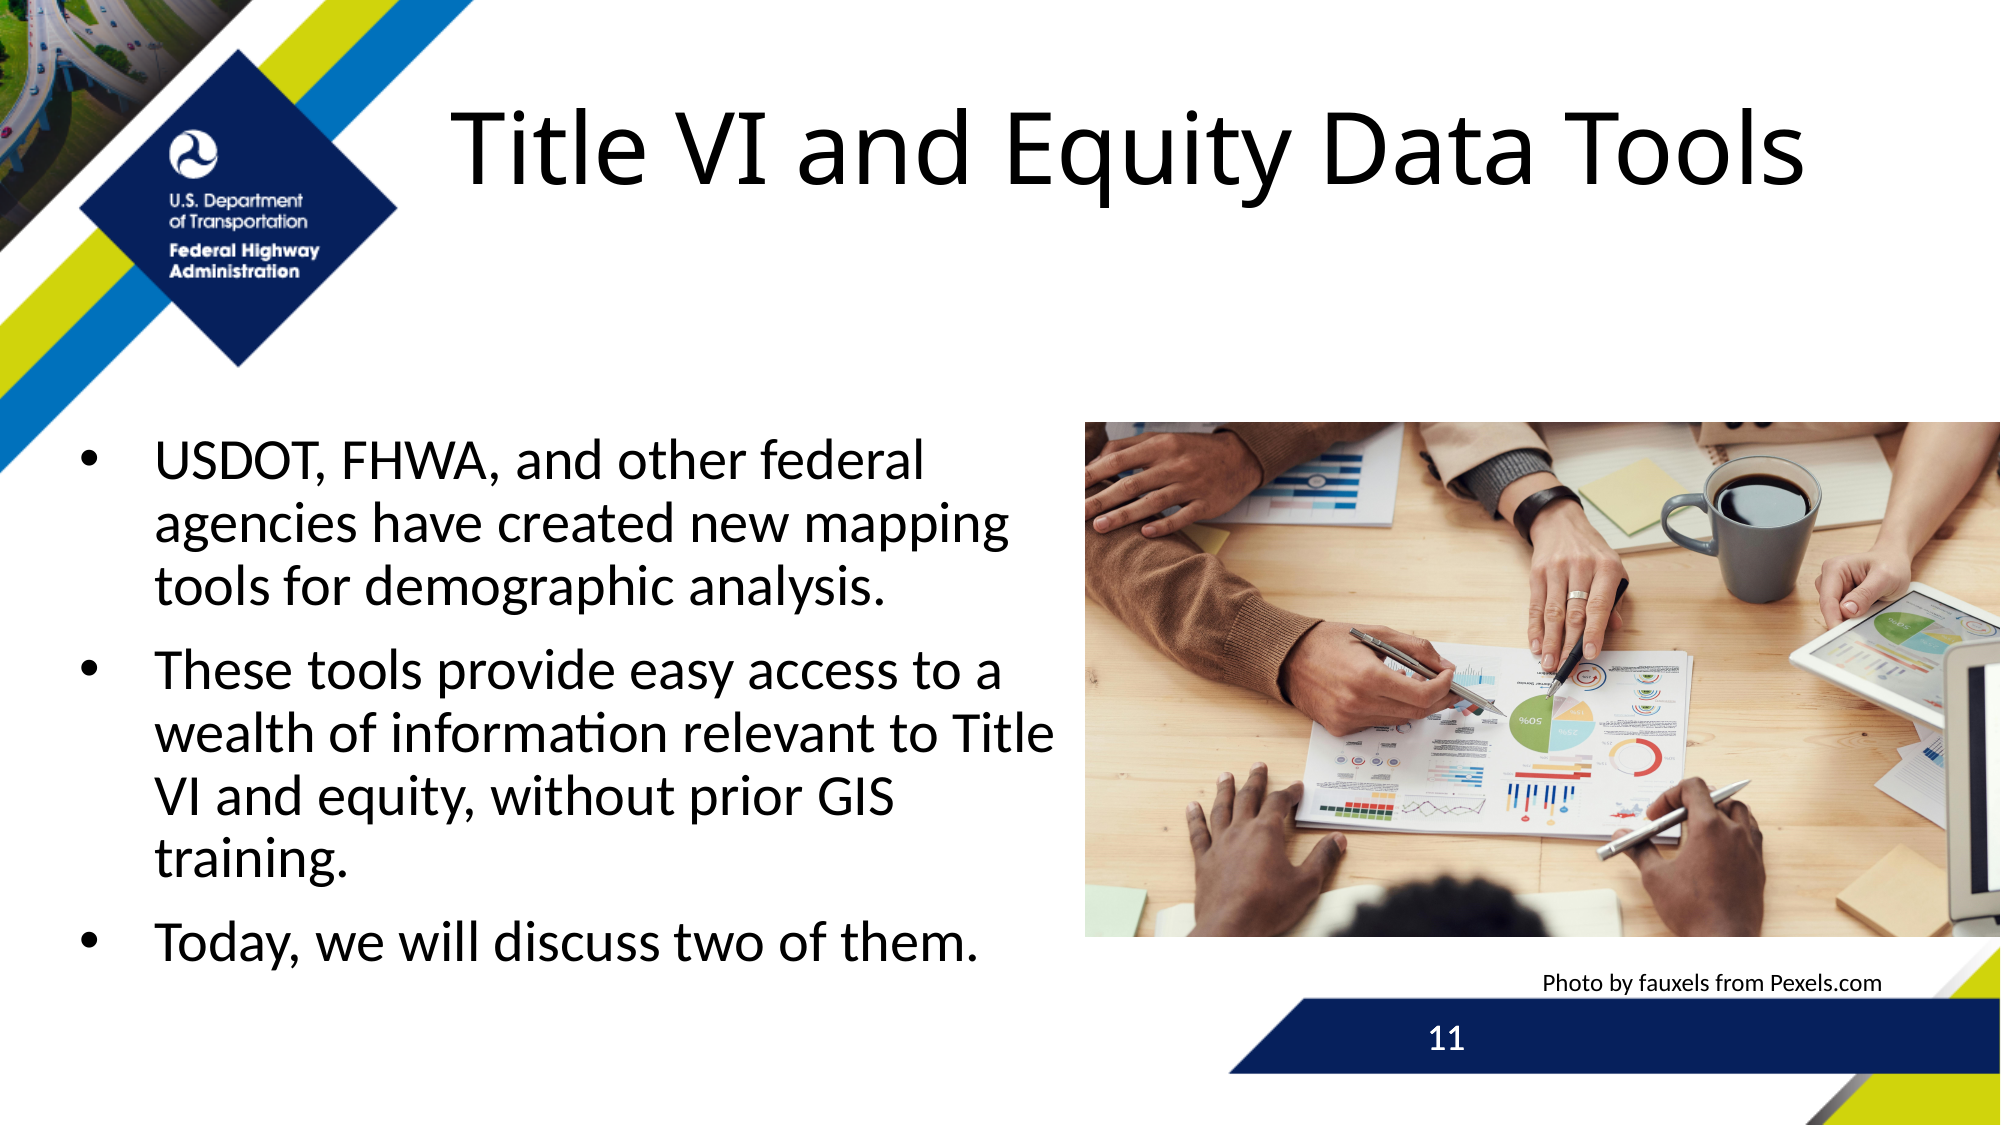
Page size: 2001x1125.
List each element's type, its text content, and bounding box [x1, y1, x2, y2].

title Title VI and Equity Data Tools [435, 90, 1980, 196]
text_box USDOT, FHWA, and other federal agencies have created new mapping tools for demographic analysis. These tools provide easy access to a wealth of information relevant to Title VI and equity, without prior GIS training. Today, we will discuss two of them. [55, 422, 1120, 1125]
picture [0, 0, 2001, 1125]
text_box Photo by fauxels from Pexels.com [1527, 958, 1899, 1004]
text_box 11 [1412, 1005, 1863, 1066]
